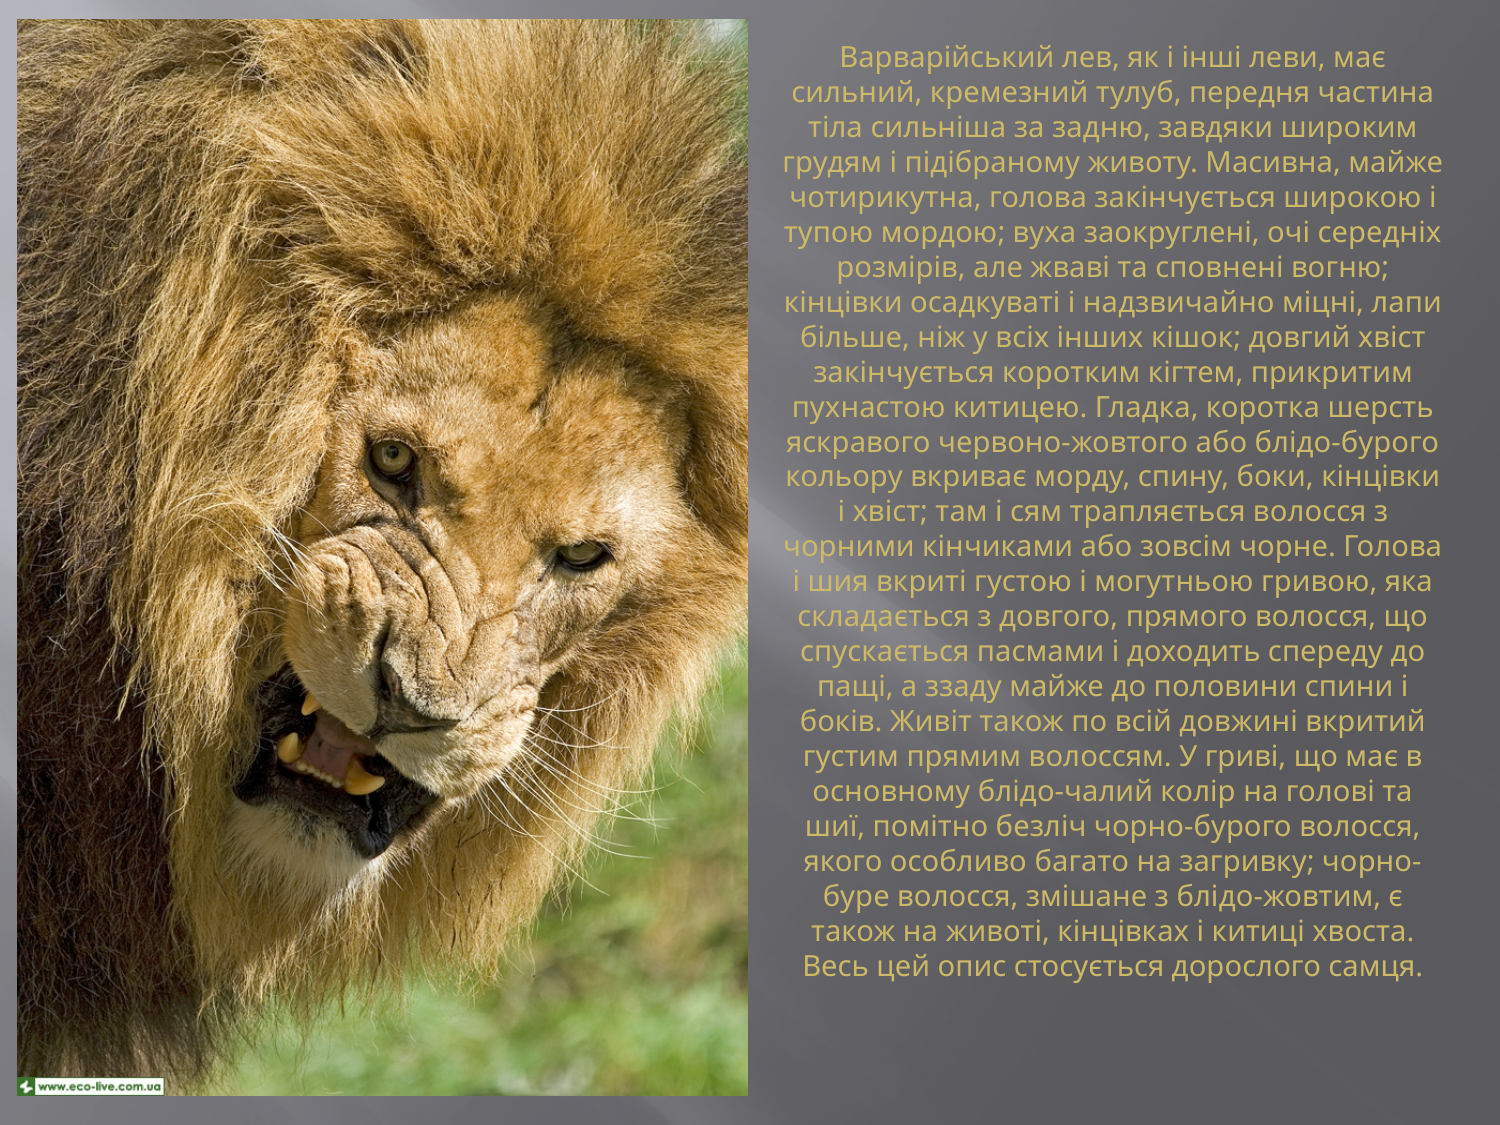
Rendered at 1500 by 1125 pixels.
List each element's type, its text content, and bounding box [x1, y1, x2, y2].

picture [17, 18, 748, 1096]
text_box Варварійський лев, як і інші леви, має сильний, кремезний тулуб, передня частина тіла сильніша за задню, завдяки широким грудям і піді­браному животу. Масивна, майже чотирикутна, голова закінчується ши­рокою і тупою мордою; вуха заокруглені, очі середніх розмірів, але жваві та сповнені вогню; кінцівки осадкуваті і надзвичайно міцні, лапи більше, ніж у всіх інших кішок; довгий хвіст закінчується коротким кігтем, при­критим пухнастою китицею. Гладка, коротка шерсть яскравого червоно-жовтого або блідо-бурого кольору вкриває морду, спину, боки, кінцівки і хвіст; там і сям трапляється волосся з чорними кінчиками або зовсім чорне. Голова і шия вкриті густою і могутньою гривою, яка складається з довгого, прямого волосся, що спускається пасмами і доходить спереду до пащі, а ззаду майже до половини спини і боків. Живіт також по всій довжині вкритий густим прямим волоссям. У гриві, що має в основному блідо-чалий колір на голові та шиї, помітно безліч чорно-бурого волосся, якого особливо багато на загривку; чорно-буре волосся, змішане з блі­до-жовтим, є також на животі, кінцівках і китиці хвоста. Весь цей опис стосується дорослого самця. [769, 30, 1462, 990]
